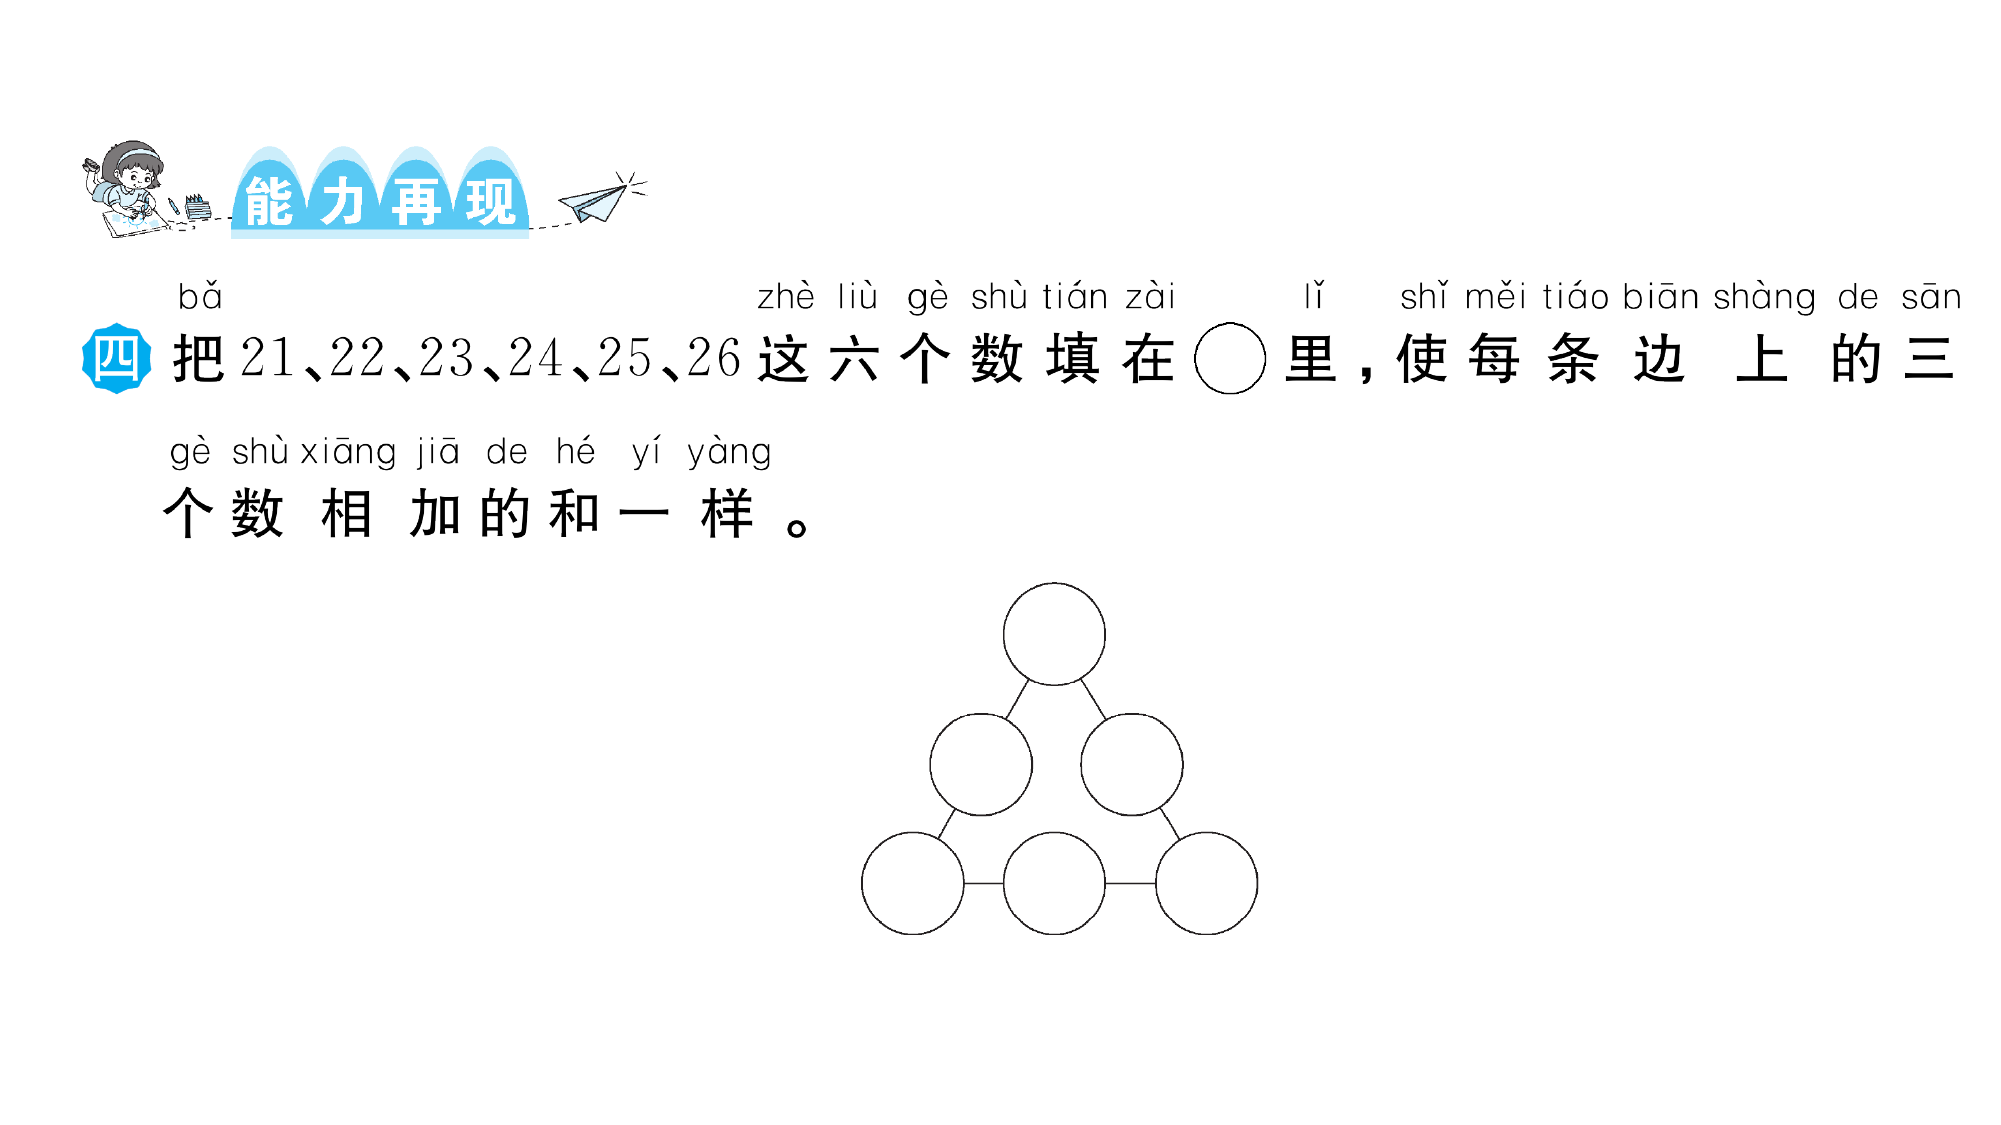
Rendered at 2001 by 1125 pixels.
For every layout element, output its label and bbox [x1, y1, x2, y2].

picture [78, 125, 1969, 939]
